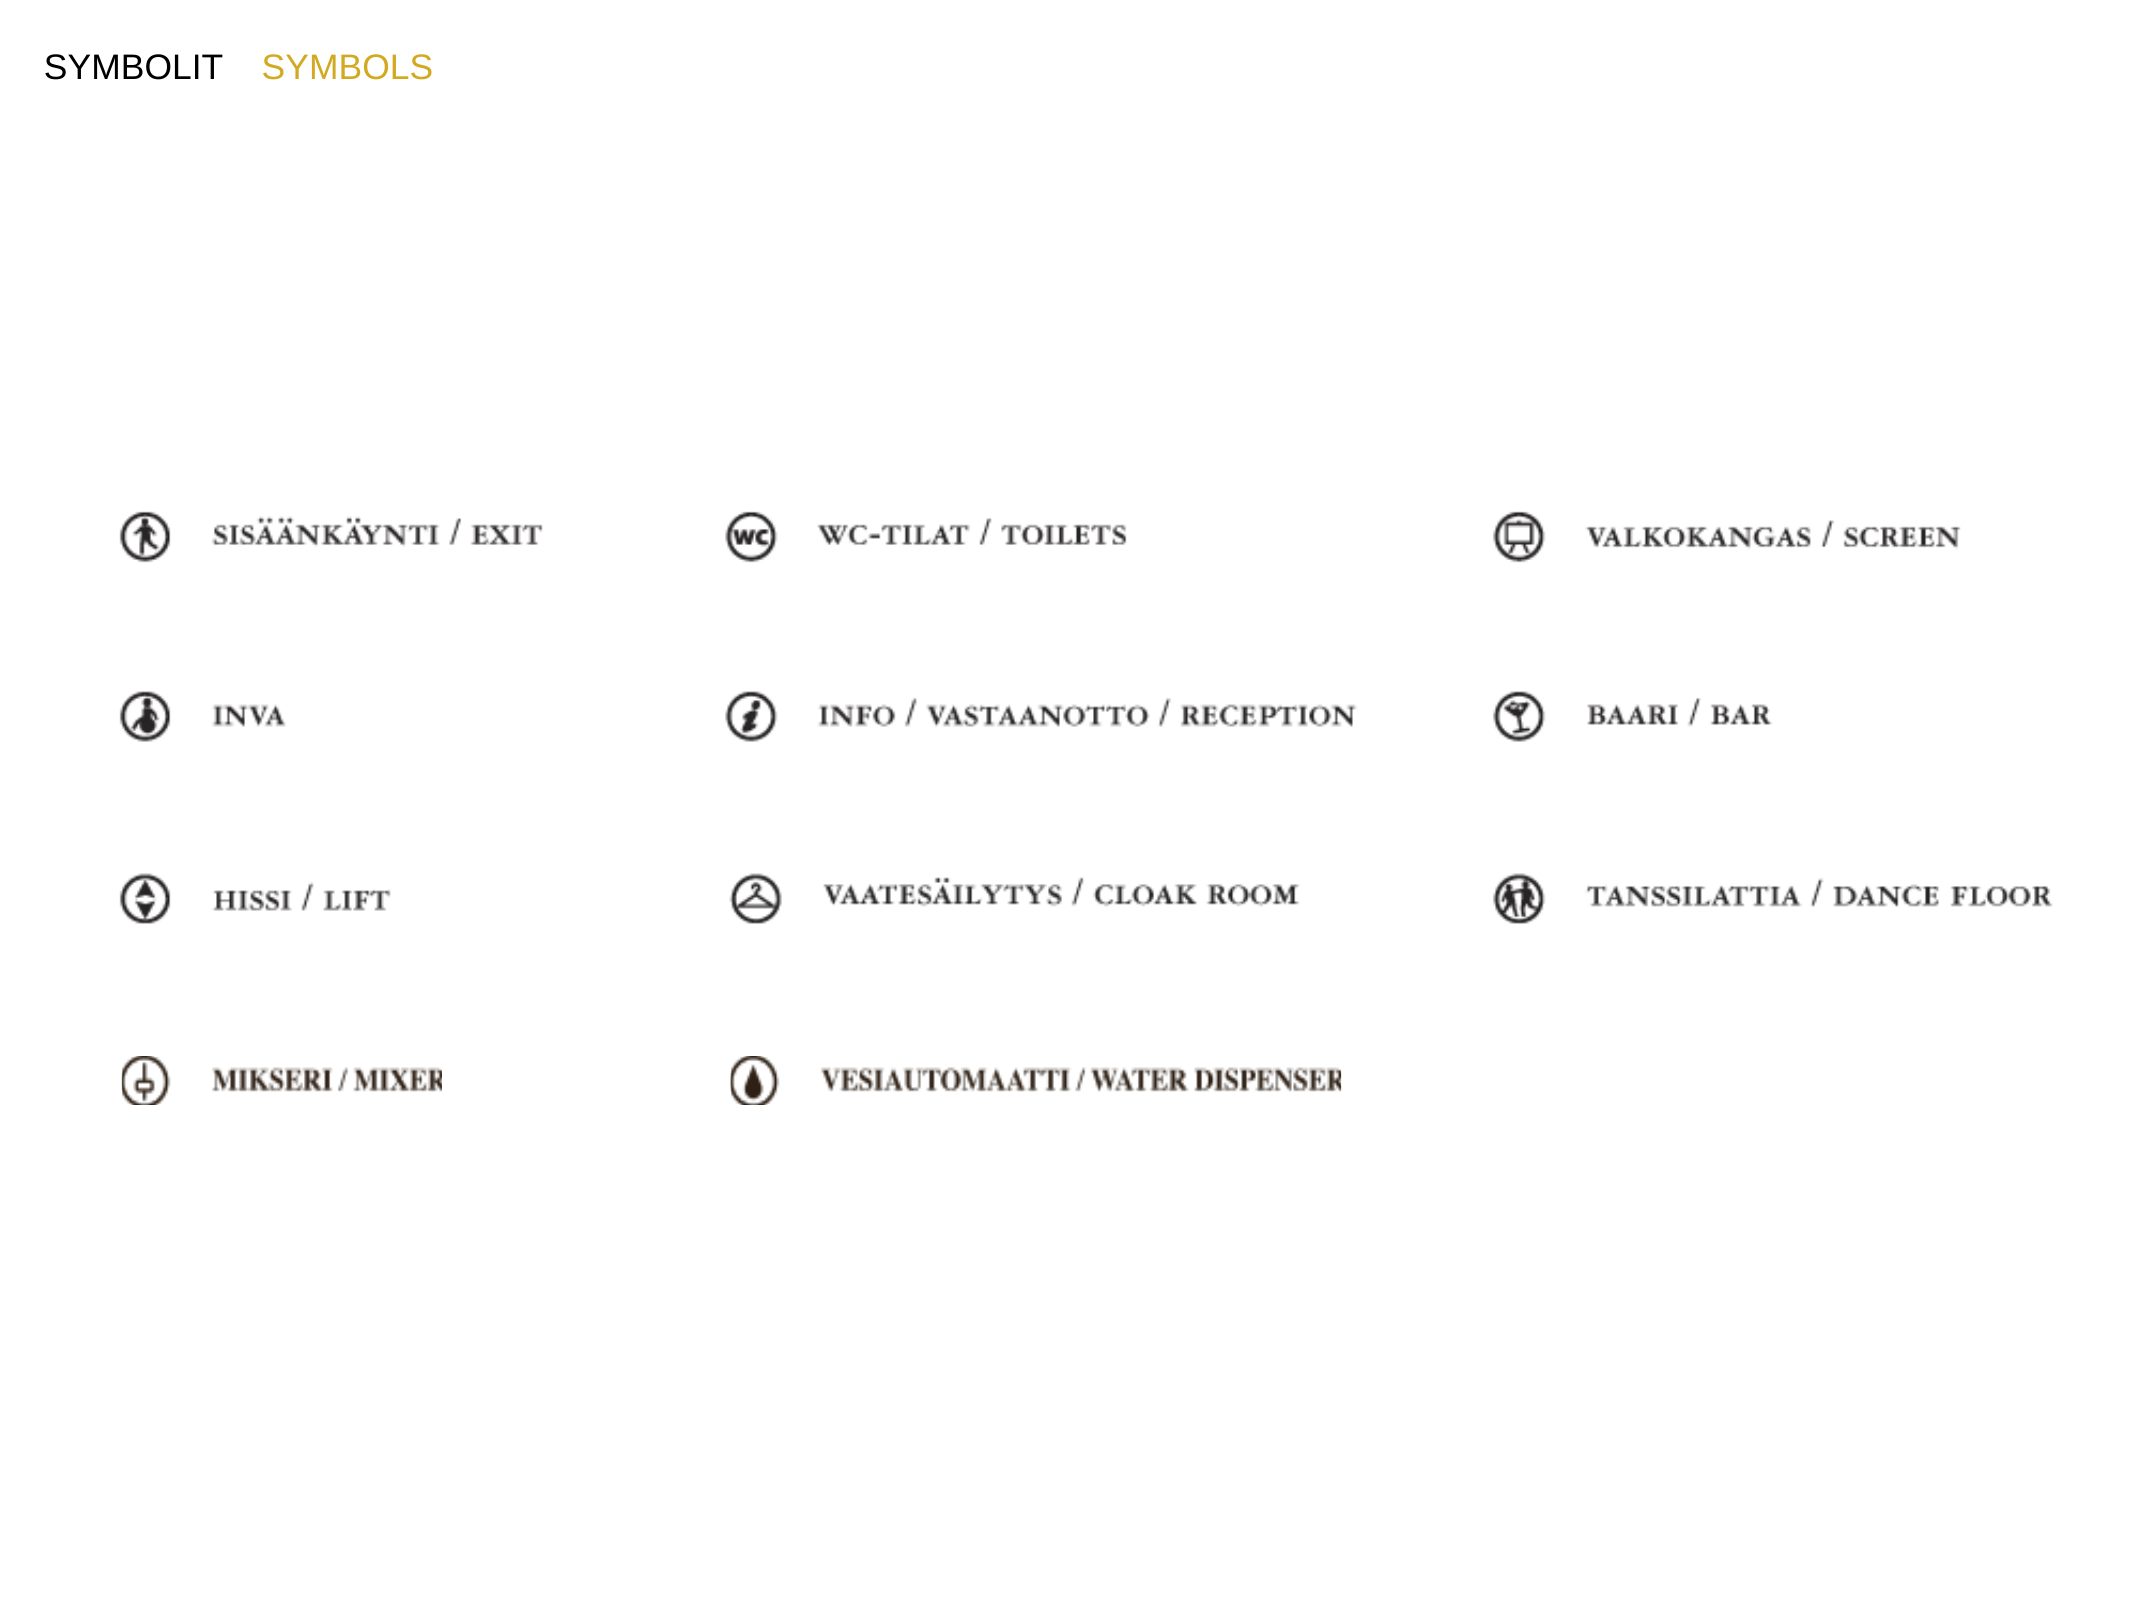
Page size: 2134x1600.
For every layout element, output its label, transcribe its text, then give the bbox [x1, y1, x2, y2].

subtitle SYMBOLIT SYMBOLS [35, 35, 1174, 107]
picture [106, 483, 2063, 960]
picture [121, 1056, 442, 1105]
picture [730, 1056, 1342, 1105]
